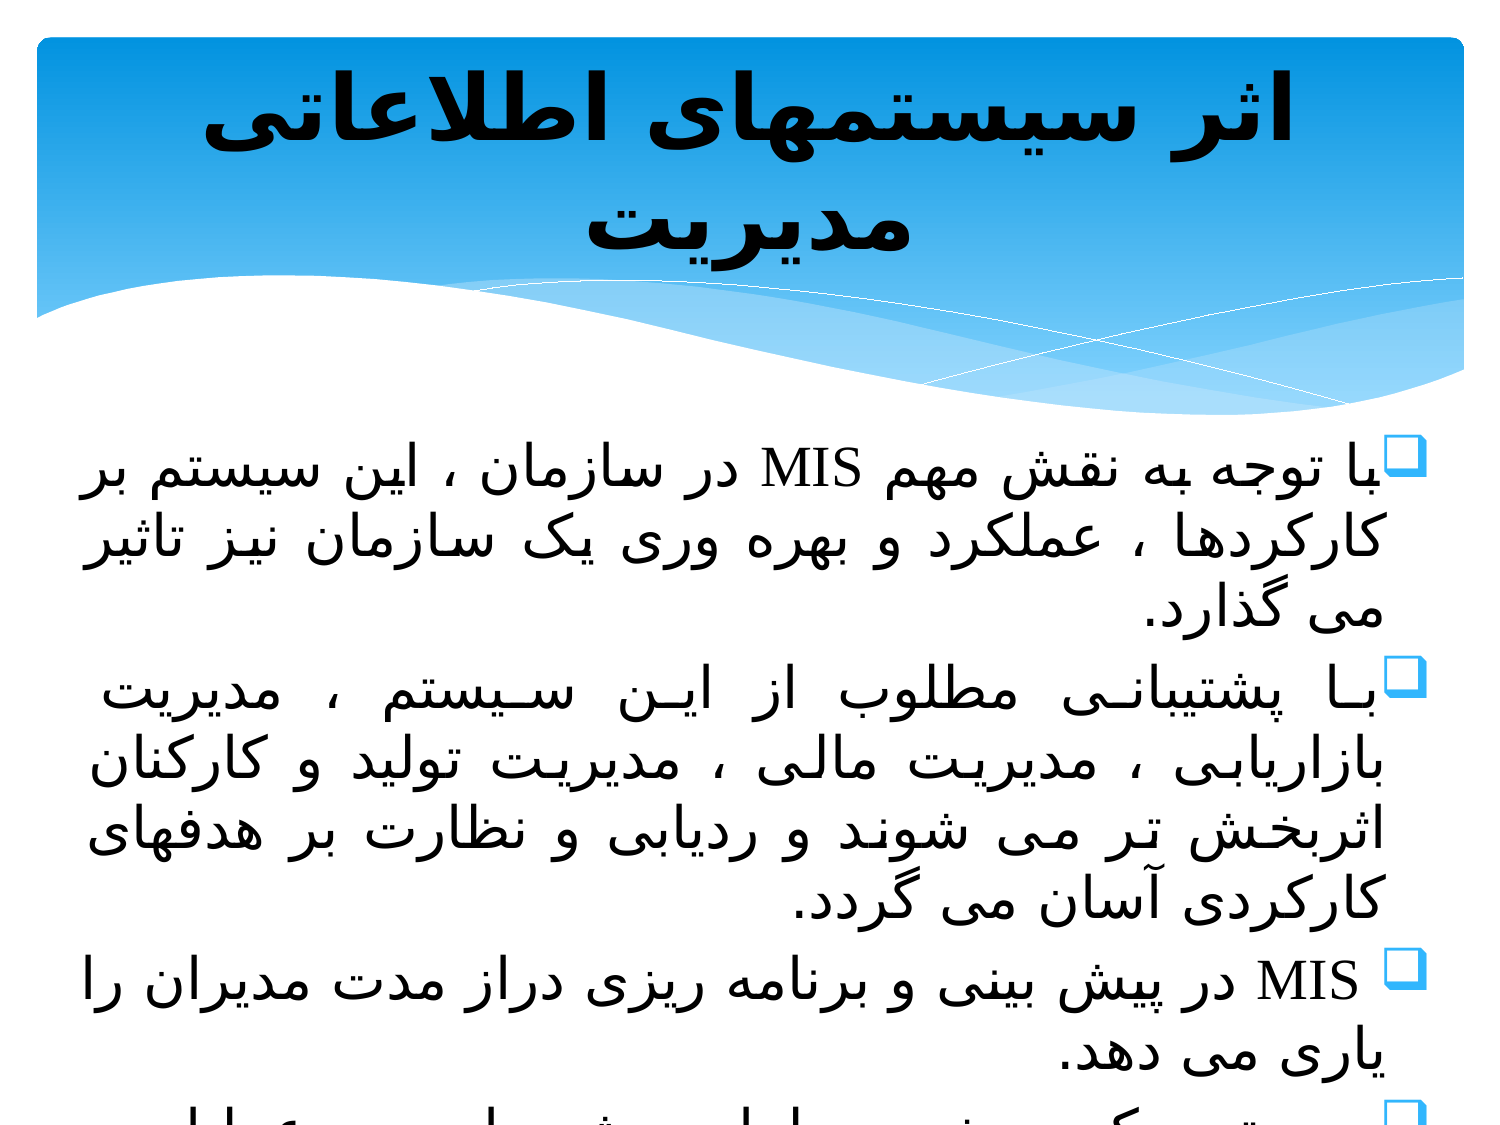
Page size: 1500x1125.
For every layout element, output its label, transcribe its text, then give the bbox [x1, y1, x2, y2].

list با توجه به نقش مهم MIS در سازمان ، این سیستم بر کارکردها ، عملکرد و بهره وری یک سازمان نیز تاثیر می گذارد. با پشتیبانی مطلوب از این سیستم ، مدیریت بازاریابی ، مدیریت مالی ، مدیریت تولید و کارکنان اثربخش تر می شوند و ردیابی و نظارت بر هدفهای کارکردی آسان می گردد. MIS در پیش بینی و برنامه ریزی دراز مدت مدیران را یاری می دهد. سیستمی که به خوبی طراحی شده است و عملیات و کارکرد مدیر را درنظر می گیرد بر کارایی و قابلیت مدیریت تاثیر می گذارد. [64, 420, 1447, 1083]
title اثر سیستمهای اطلاعاتی مدیریت [75, 55, 1425, 261]
